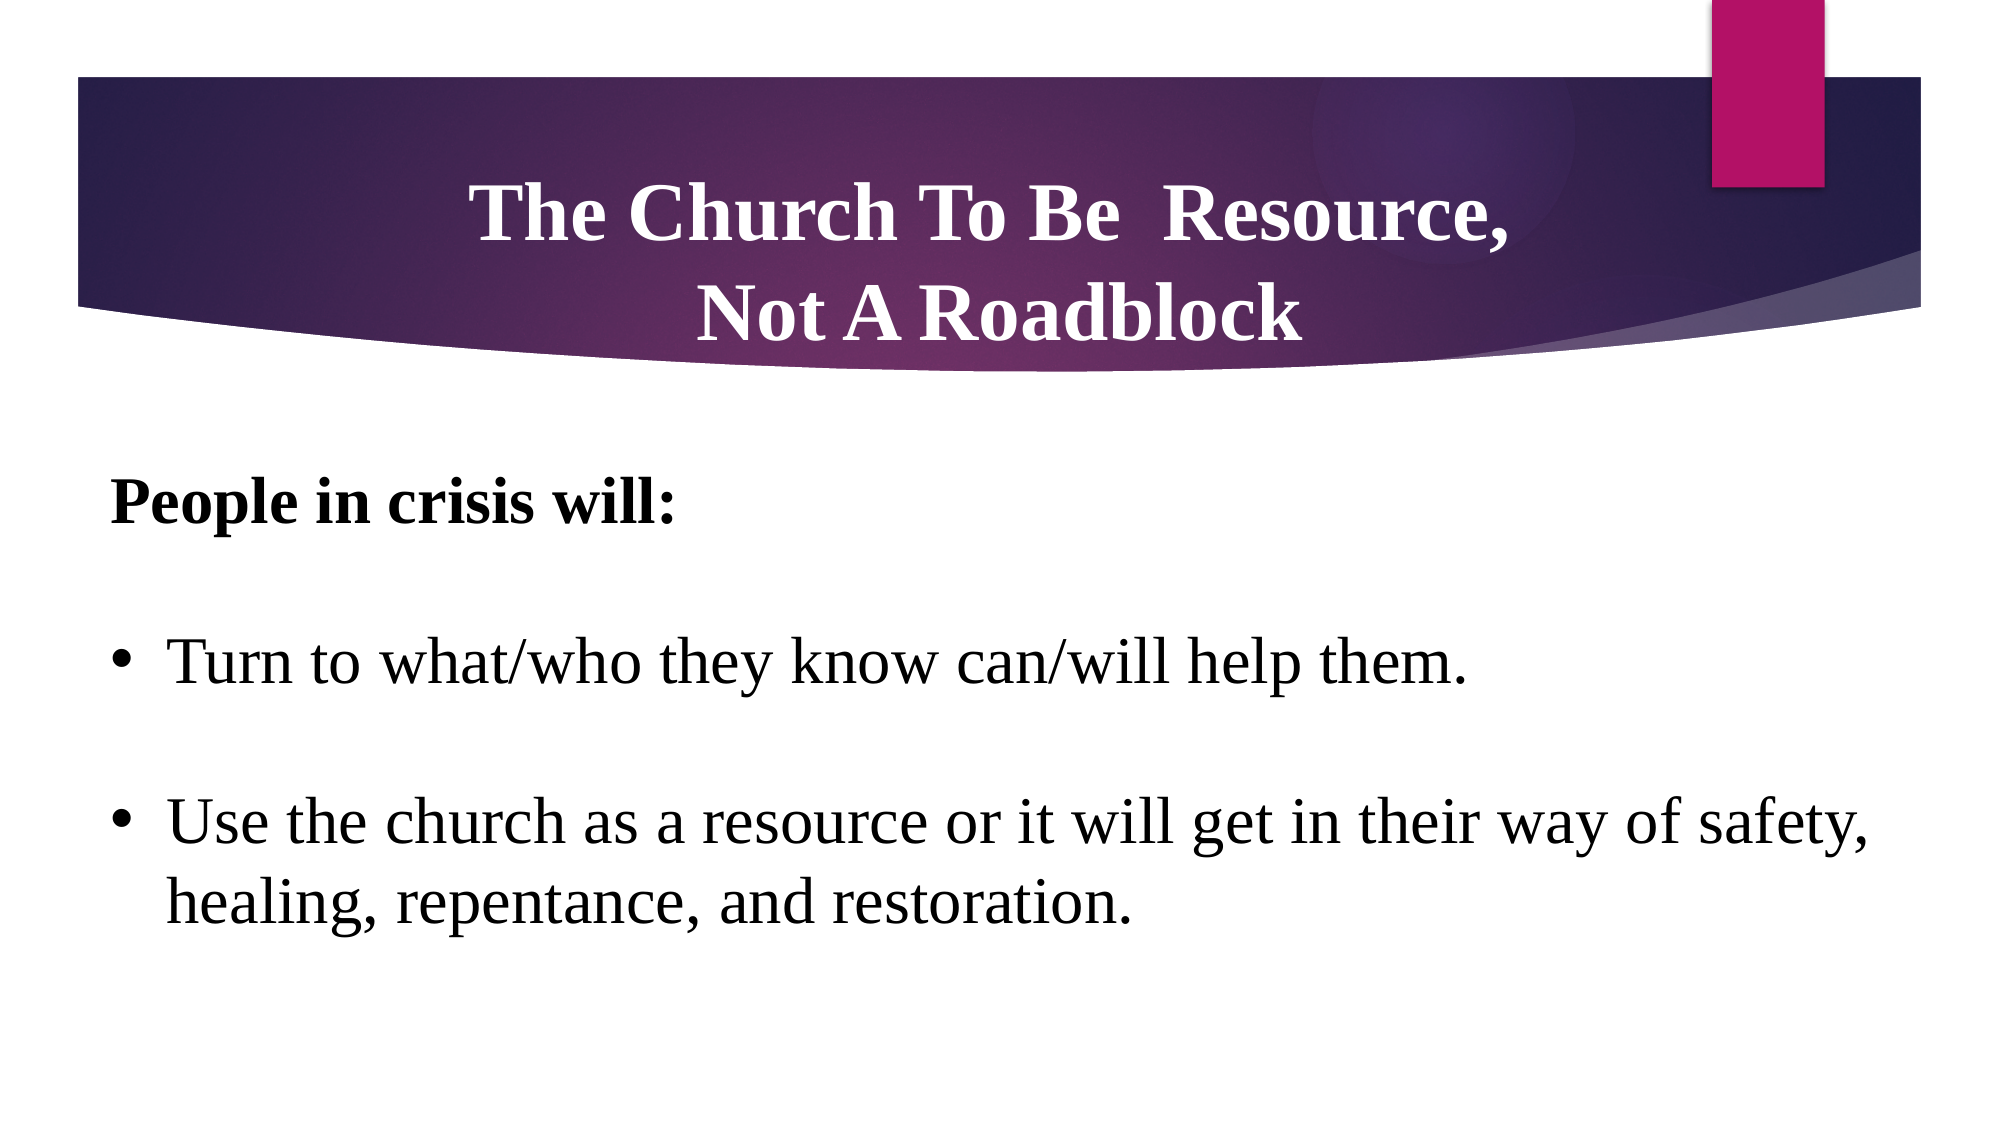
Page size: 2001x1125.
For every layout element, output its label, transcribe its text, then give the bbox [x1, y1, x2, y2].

text_box The Church To Be Resource, Not A Roadblock People in crisis will: Turn to what/who they know can/will help them. Use the church as a resource or it will get in their way of safety, healing, repentance, and restoration. [95, 54, 1905, 1125]
